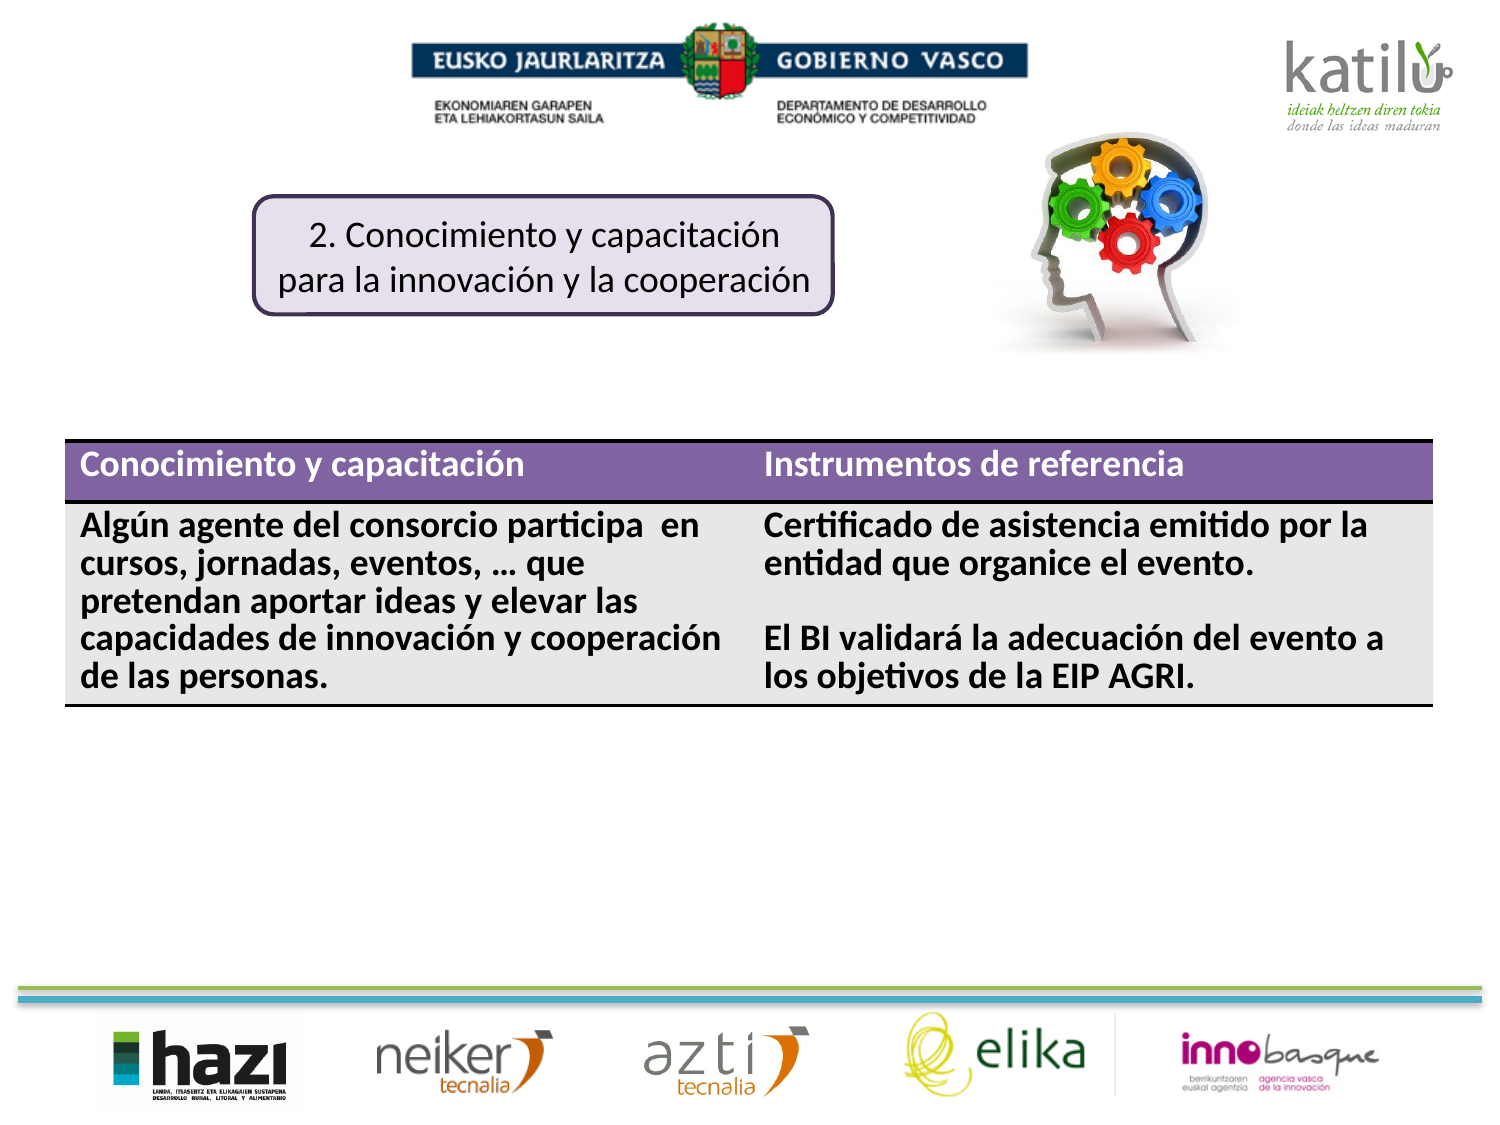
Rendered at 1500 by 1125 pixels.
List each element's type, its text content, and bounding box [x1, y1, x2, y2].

picture [1163, 1005, 1389, 1118]
picture [902, 1010, 1117, 1098]
table_header Instrumentos de referencia [749, 443, 1433, 500]
picture [643, 1025, 810, 1098]
picture [356, 1025, 573, 1098]
table_cell Certificado de asistencia emitido por la entidad que organice el evento. El BI validará la adecuación del evento a los objetivos de la EIP AGRI. [749, 504, 1433, 704]
table_header Conocimiento y capacitación [65, 443, 749, 500]
picture [407, 22, 1241, 363]
text_box [251, 194, 835, 317]
text_box 2. Conocimiento y capacitación para la innovación y la cooperación [261, 202, 828, 308]
table_cell Algún agente del consorcio participa en cursos, jornadas, eventos, … que pretendan aportar ideas y elevar las capacidades de innovación y cooperación de las personas. [65, 504, 749, 704]
picture [97, 1004, 302, 1113]
picture [1281, 31, 1457, 139]
